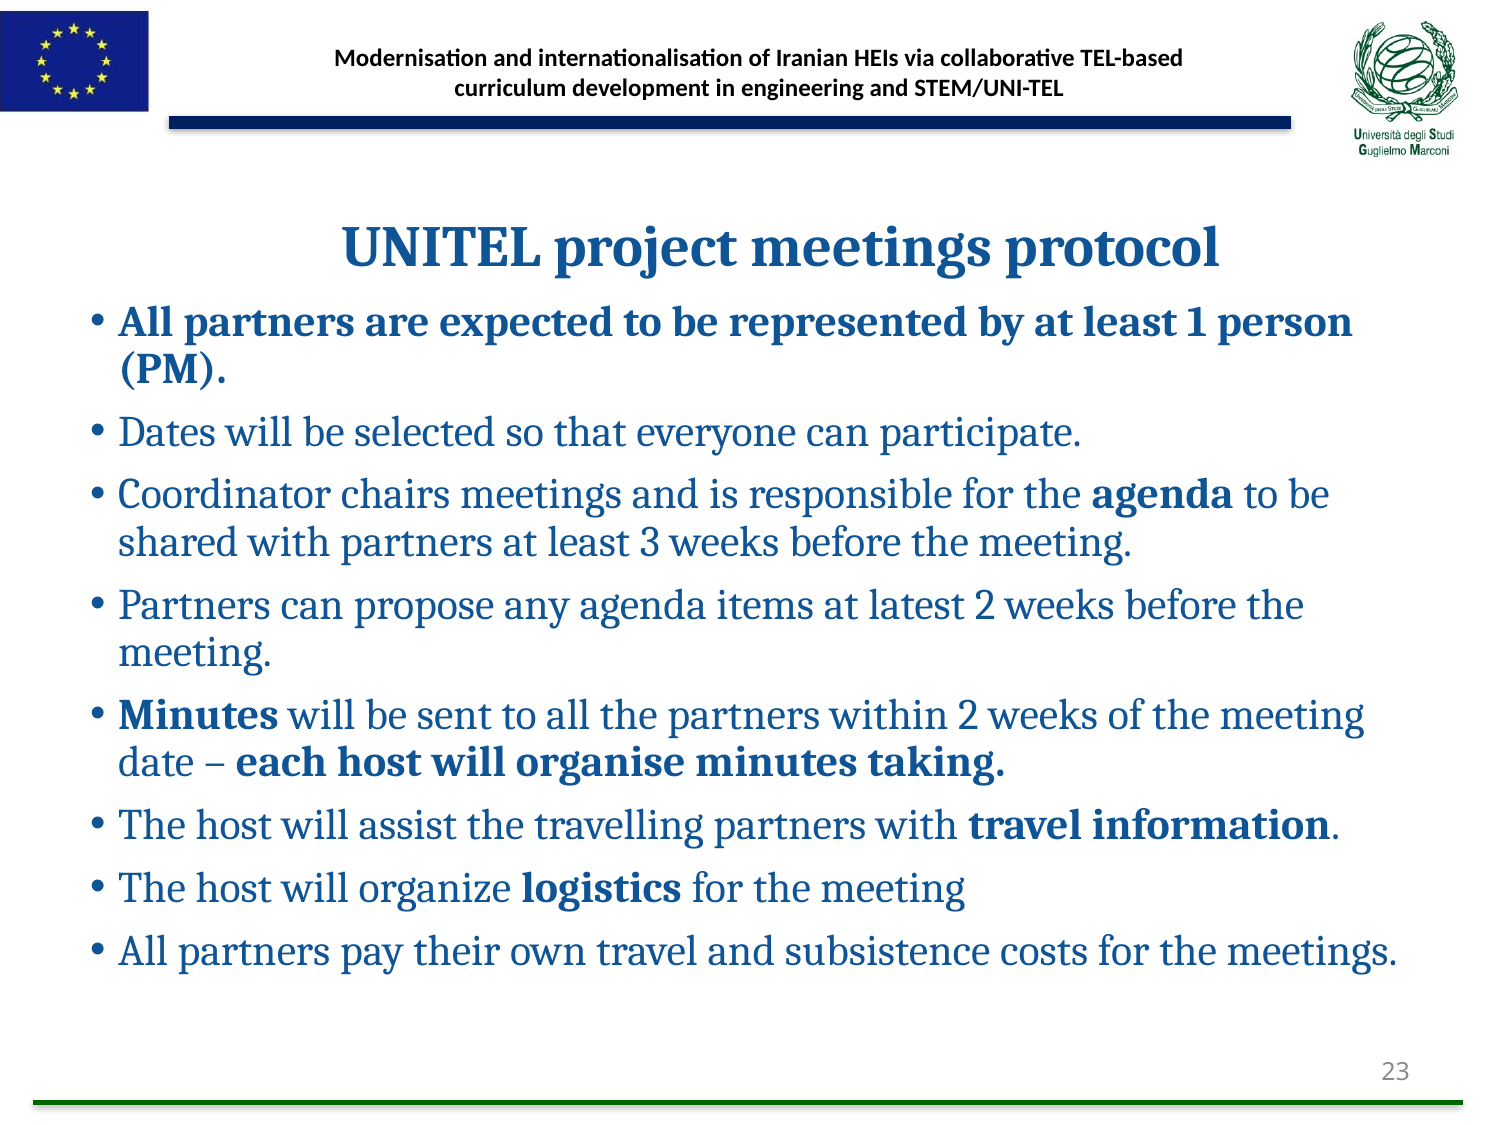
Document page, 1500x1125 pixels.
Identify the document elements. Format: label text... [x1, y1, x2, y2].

slide_number 23 [1074, 1042, 1425, 1099]
text_box Modernisation and internationalisation of Iranian HEIs via collaborative TEL-based curriculum development in engineering and STEM/UNI-TEL [304, 29, 1215, 113]
text_box All partners are expected to be represented by at least 1 person (PM). Dates will be selected so that everyone can participate. Coordinator chairs meetings and is responsible for the agenda to be shared with partners at least 3 weeks before the meeting. Partners can propose any agenda items at latest 2 weeks before the meeting. Minutes will be sent to all the partners within 2 weeks of the meeting date – each host will organise minutes taking. The host will assist the travelling partners with travel information. The host will organize logistics for the meeting All partners pay their own travel and subsistence costs for the meetings. [74, 290, 1425, 1034]
picture [0, 8, 151, 114]
picture [1351, 21, 1459, 157]
title UNITEL project meetings protocol [0, 182, 1500, 293]
